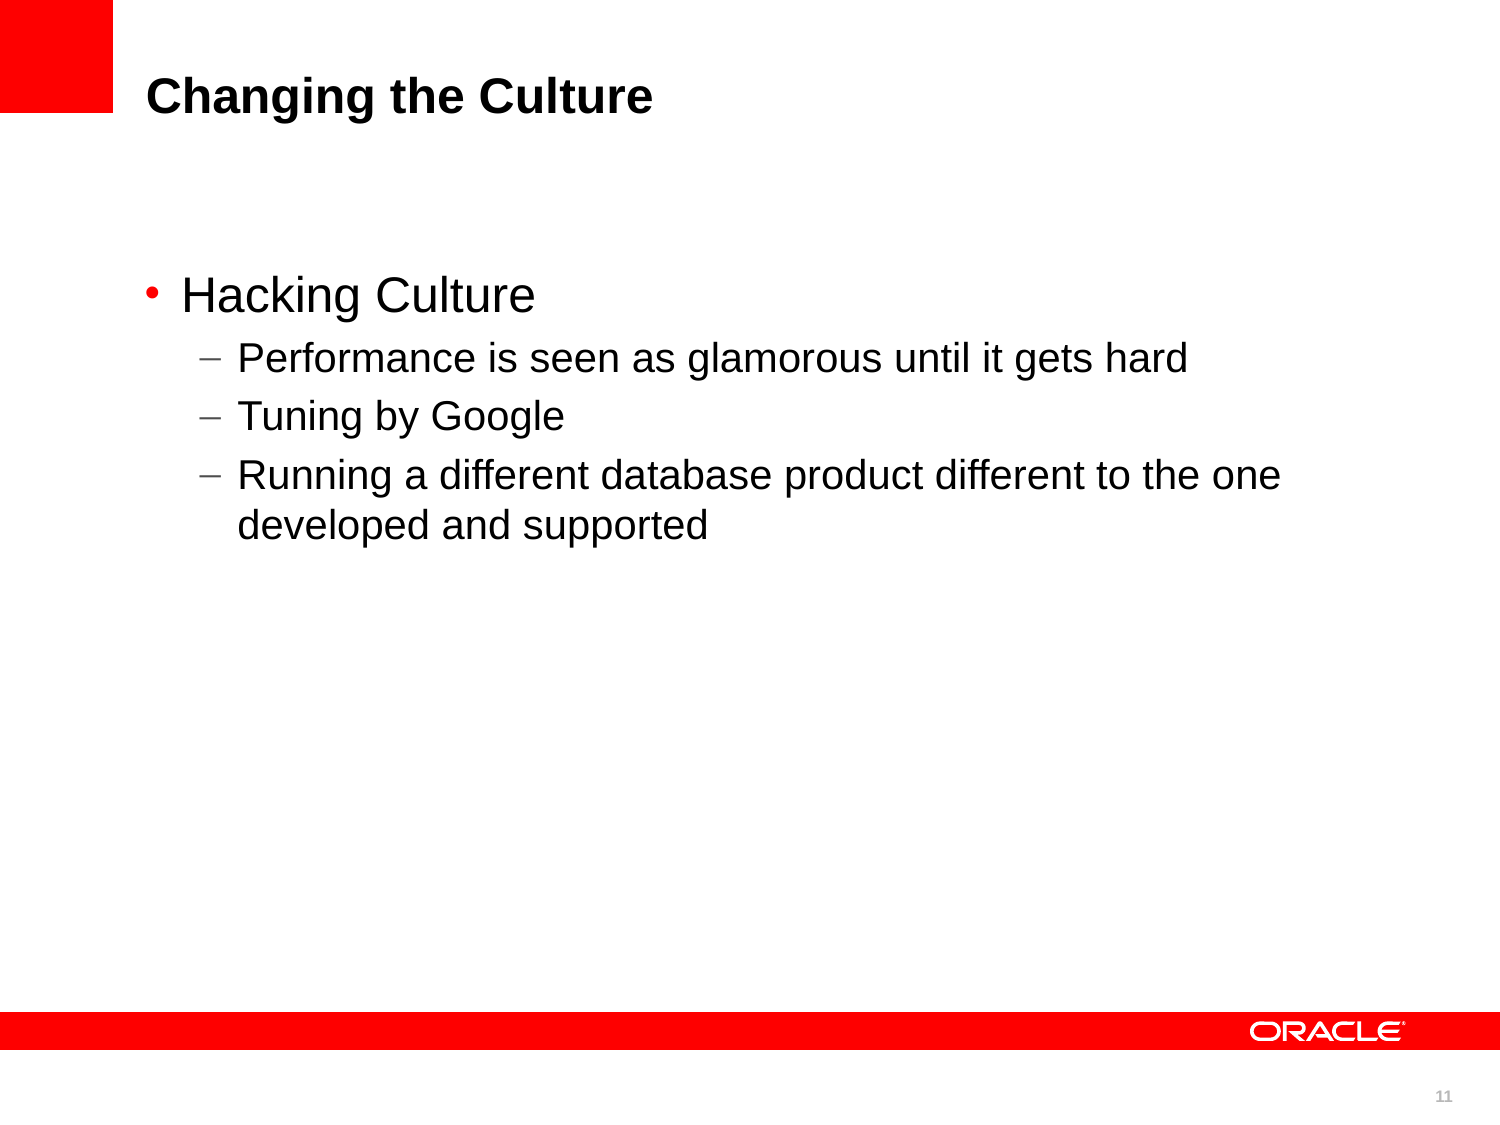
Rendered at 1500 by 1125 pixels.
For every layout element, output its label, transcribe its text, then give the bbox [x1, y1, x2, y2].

list Hacking Culture Performance is seen as glamorous until it gets hard Tuning by Google Running a different database product different to the one developed and supported [143, 262, 1381, 976]
picture [0, 0, 113, 113]
picture [0, 1012, 1500, 1050]
title Changing the Culture [145, 63, 1390, 205]
